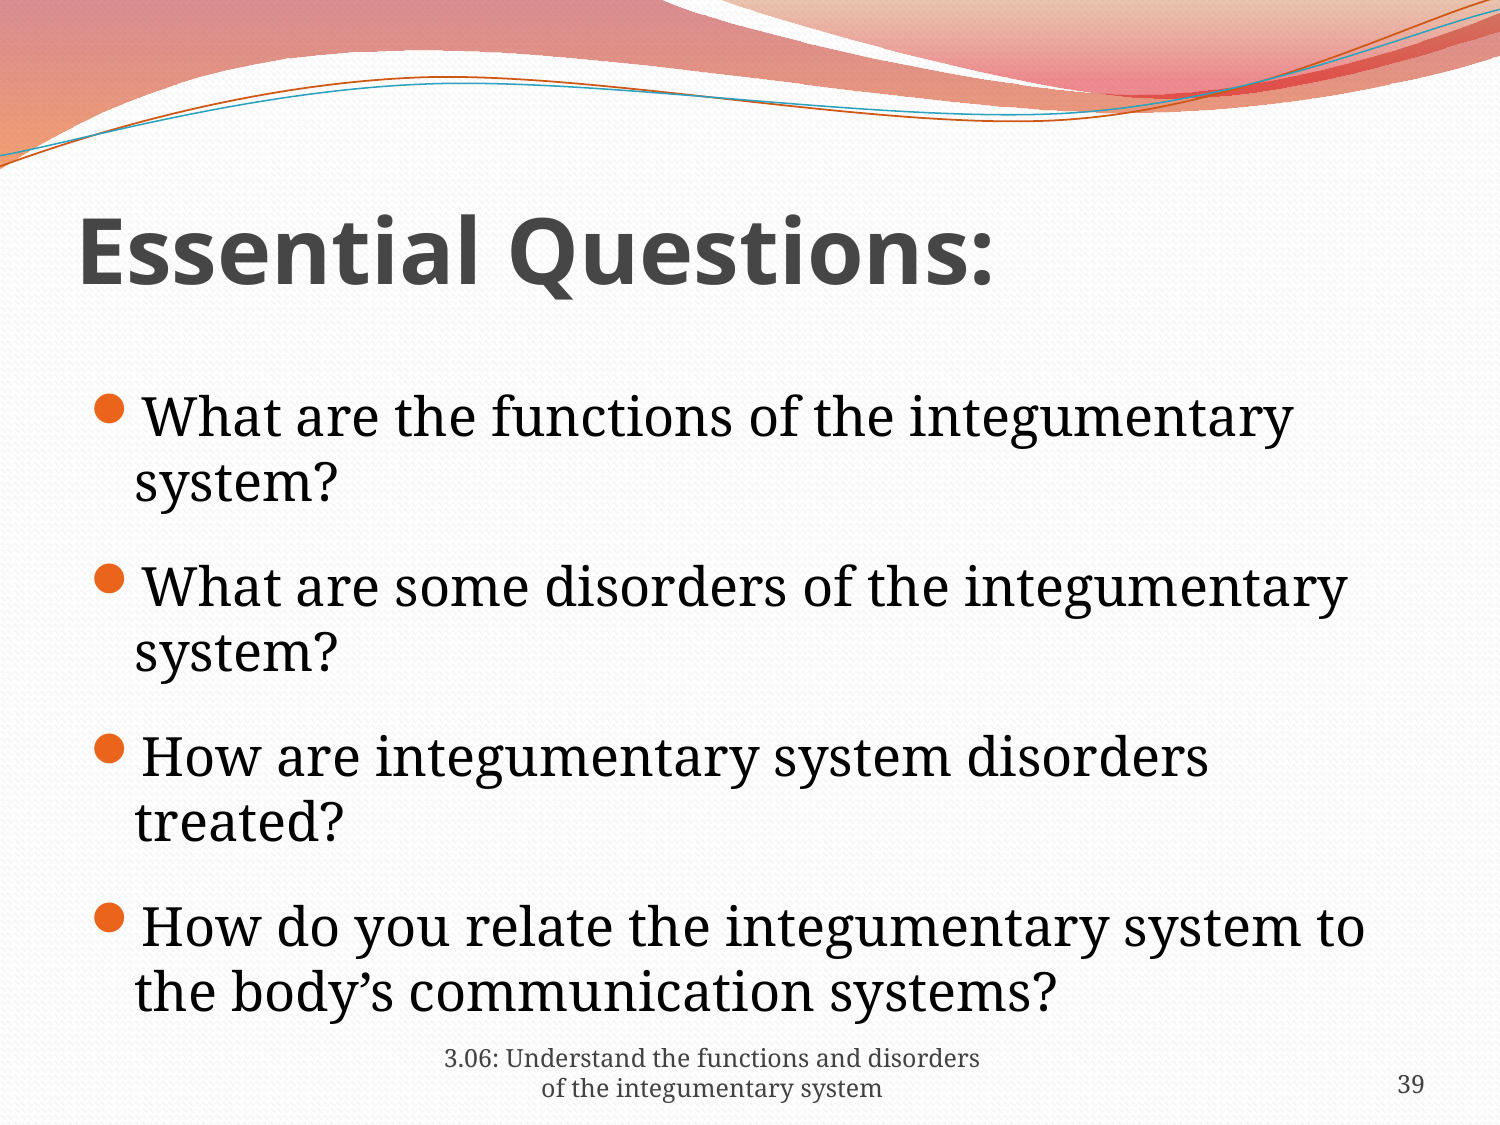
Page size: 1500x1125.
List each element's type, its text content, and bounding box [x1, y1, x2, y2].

title Essential Questions: [74, 115, 1426, 304]
slide_number 39 [1299, 1042, 1425, 1103]
footer 3.06: Understand the functions and disorders of the integumentary system [437, 1042, 988, 1103]
list What are the functions of the integumentary system? What are some disorders of the integumentary system? How are integumentary system disorders treated? How do you relate the integumentary system to the body’s communication systems? [74, 374, 1426, 1038]
